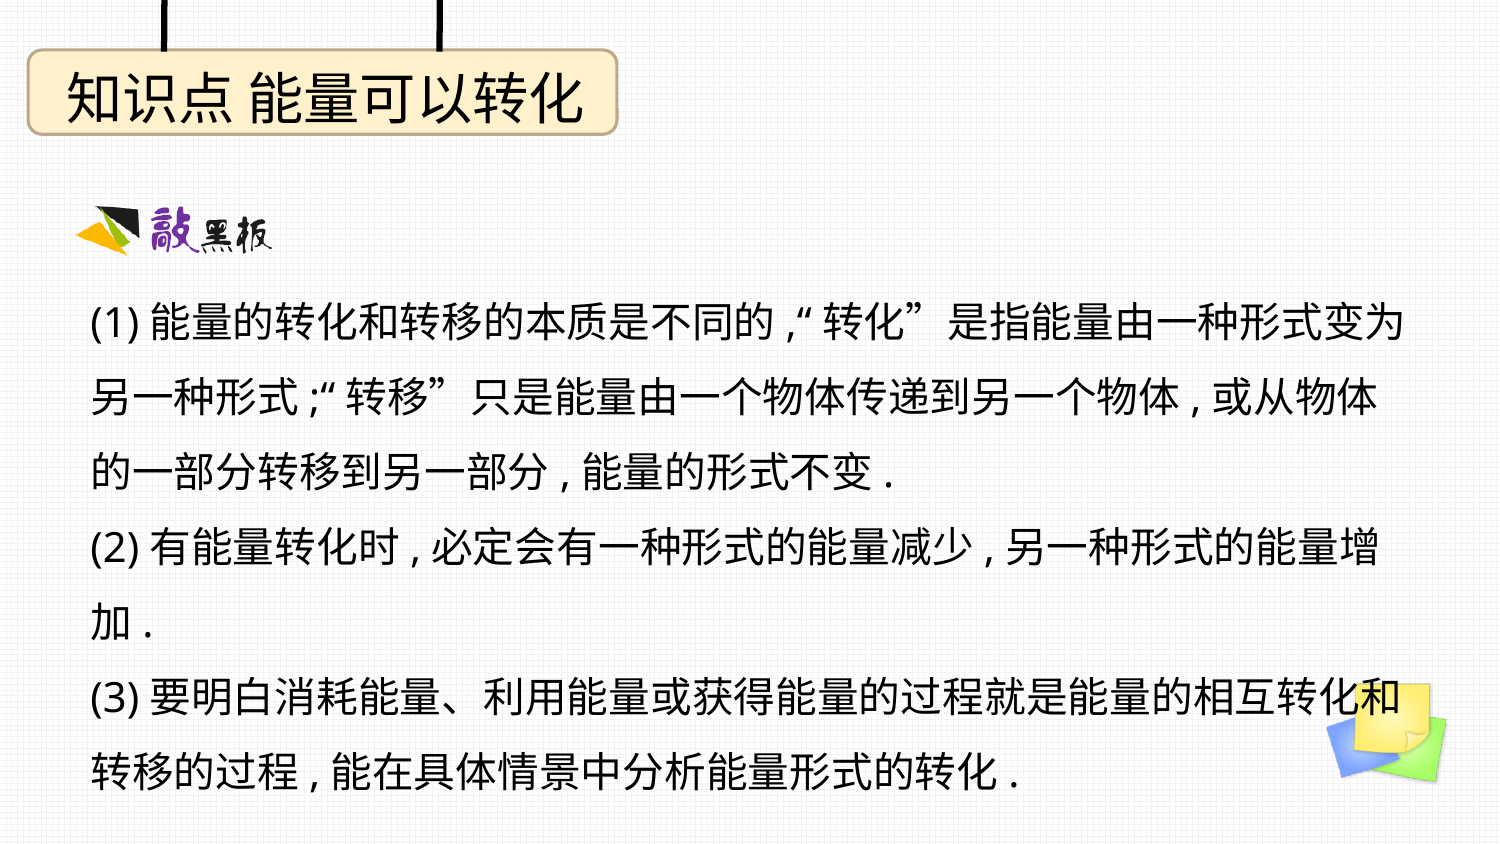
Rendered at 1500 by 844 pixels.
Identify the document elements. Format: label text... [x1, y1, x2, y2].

picture [73, 179, 295, 274]
picture [1307, 654, 1467, 814]
text_box (1)能量的转化和转移的本质是不同的,“转化”是指能量由一种形式变为另一种形式;“转移”只是能量由一个物体传递到另一个物体,或从物体的一部分转移到另一部分,能量的形式不变. (2)有能量转化时,必定会有一种形式的能量减少,另一种形式的能量增加. (3)要明白消耗能量、利用能量或获得能量的过程就是能量的相互转化和转移的过程,能在具体情景中分析能量形式的转化. [79, 265, 1424, 802]
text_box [28, 0, 617, 135]
